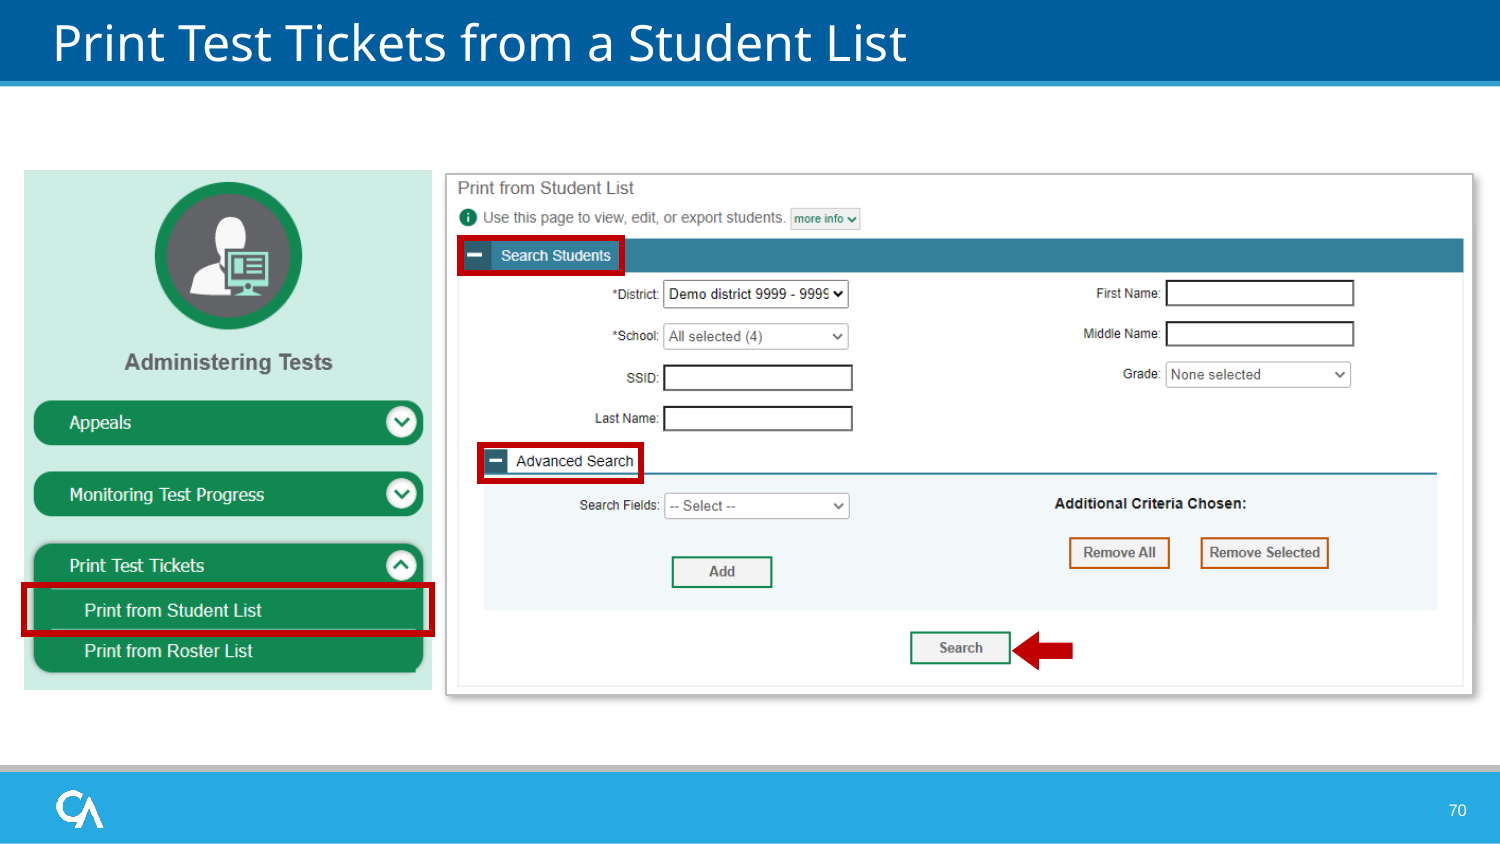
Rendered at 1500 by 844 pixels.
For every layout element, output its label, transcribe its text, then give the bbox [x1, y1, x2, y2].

slide_number 70 [1391, 792, 1479, 828]
title Print Test Tickets from a Student List [52, 8, 1408, 72]
picture [23, 170, 432, 690]
picture [446, 174, 1472, 695]
picture [56, 790, 104, 828]
